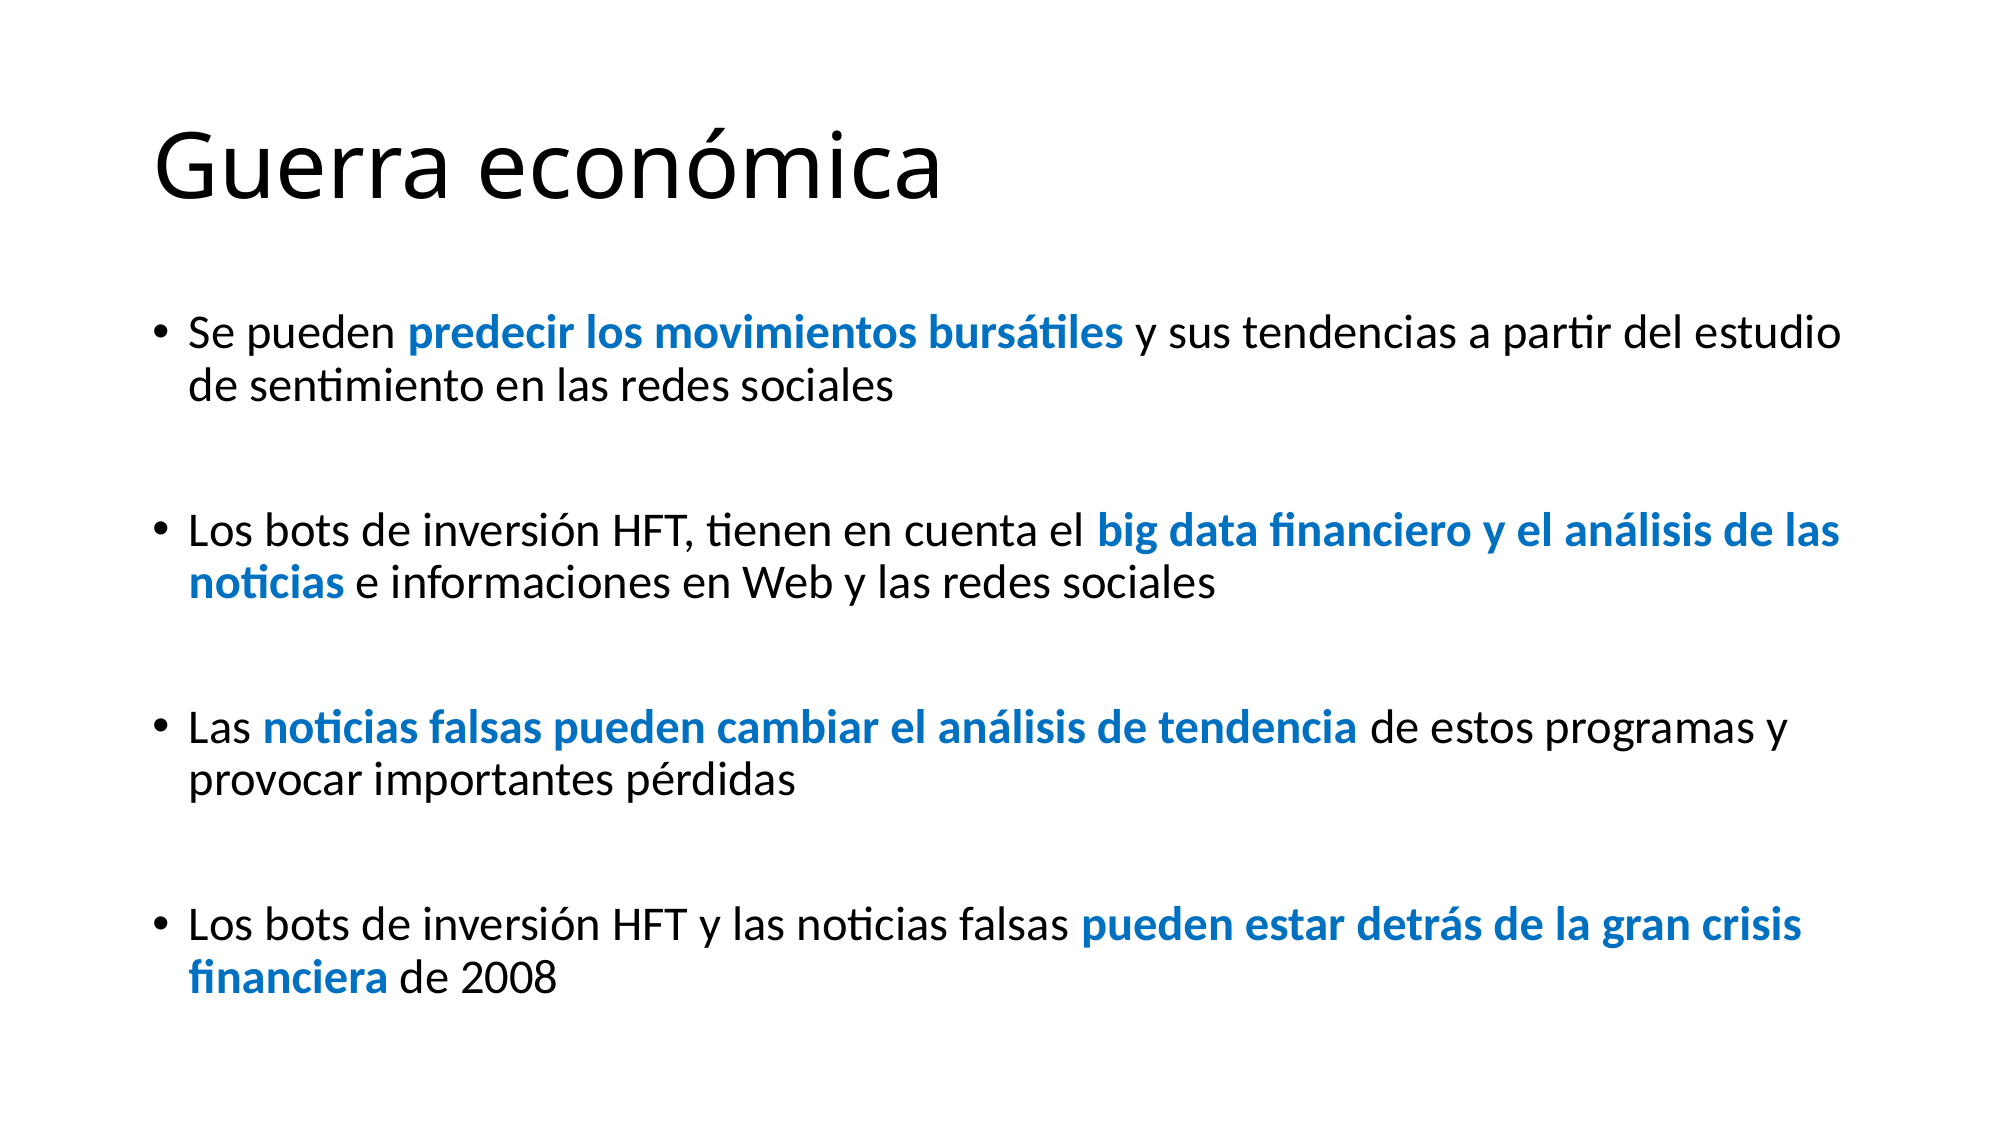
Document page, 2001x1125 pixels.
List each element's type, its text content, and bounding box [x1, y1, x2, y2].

title Guerra económica [137, 59, 1863, 278]
list Se pueden predecir los movimientos bursátiles y sus tendencias a partir del estudio de sentimiento en las redes sociales Los bots de inversión HFT, tienen en cuenta el big data financiero y el análisis de las noticias e informaciones en Web y las redes sociales Las noticias falsas pueden cambiar el análisis de tendencia de estos programas y provocar importantes pérdidas Los bots de inversión HFT y las noticias falsas pueden estar detrás de la gran crisis financiera de 2008 [137, 299, 1863, 1014]
